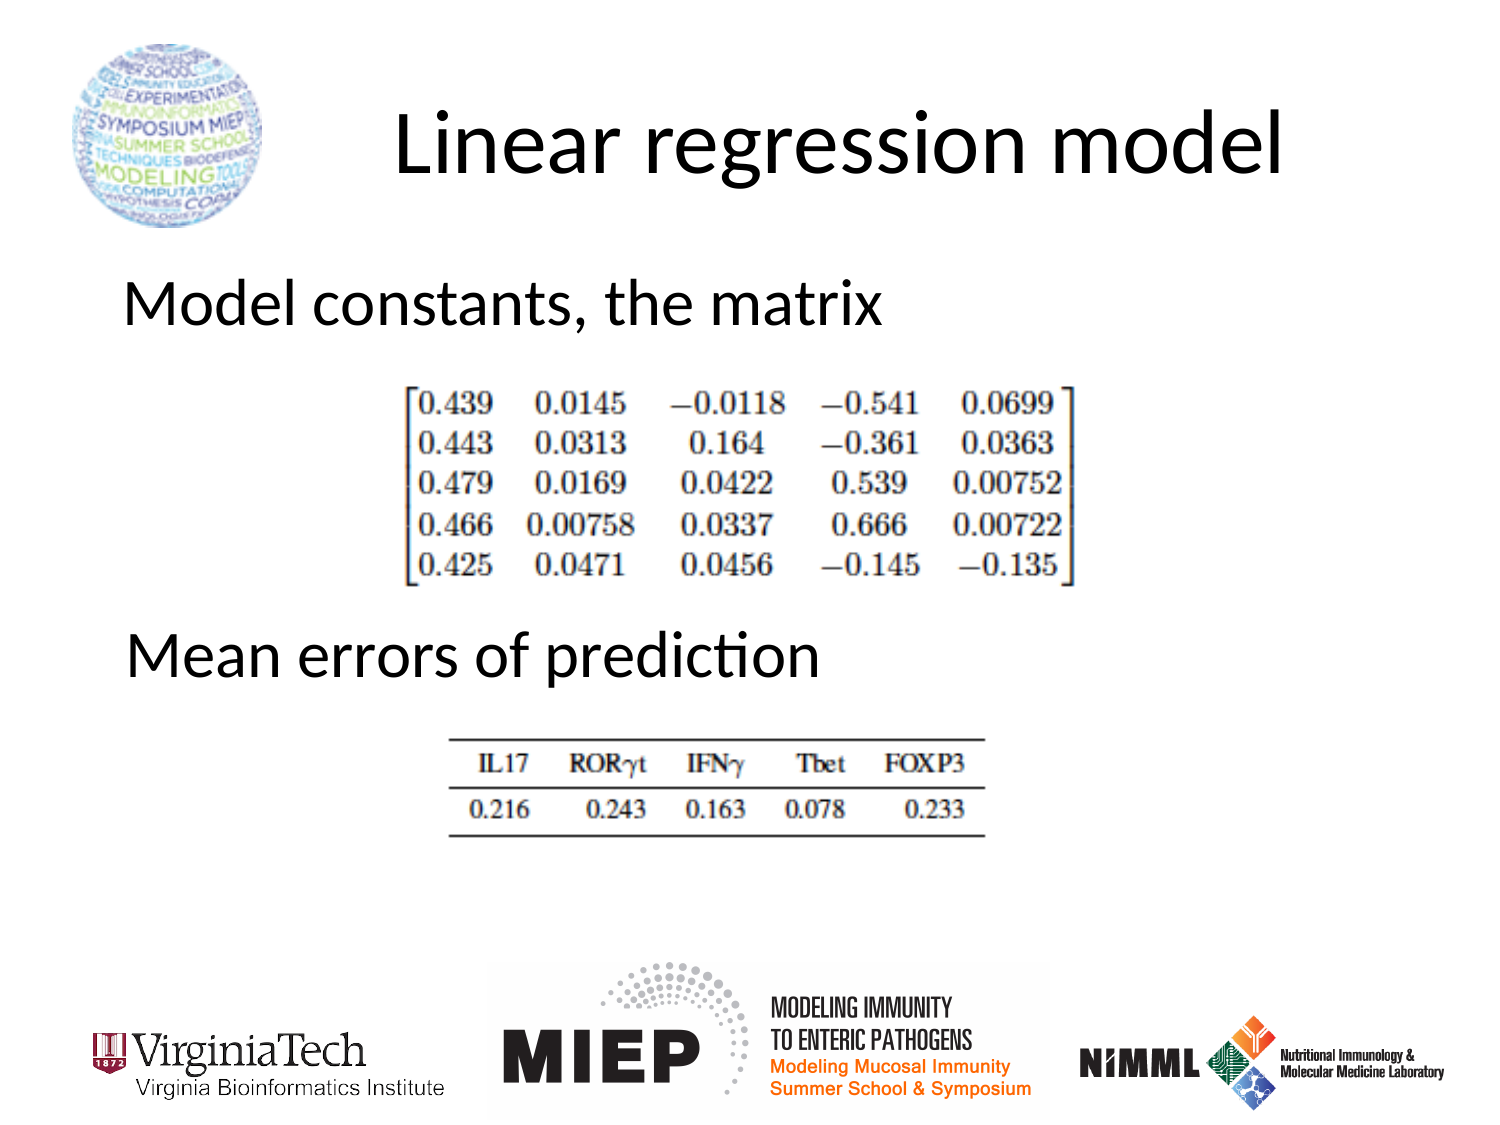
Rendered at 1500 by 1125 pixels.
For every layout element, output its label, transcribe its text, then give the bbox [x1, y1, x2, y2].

picture [392, 381, 1085, 595]
picture [72, 44, 262, 228]
picture [487, 1005, 1050, 1120]
picture [93, 1031, 444, 1100]
title Linear regression model [268, 42, 1413, 231]
list [75, 262, 1425, 1005]
text_box Model constants, the matrix [107, 251, 1346, 346]
text_box Mean errors of prediction [110, 603, 1349, 699]
picture [439, 730, 994, 849]
picture [1075, 1013, 1450, 1113]
